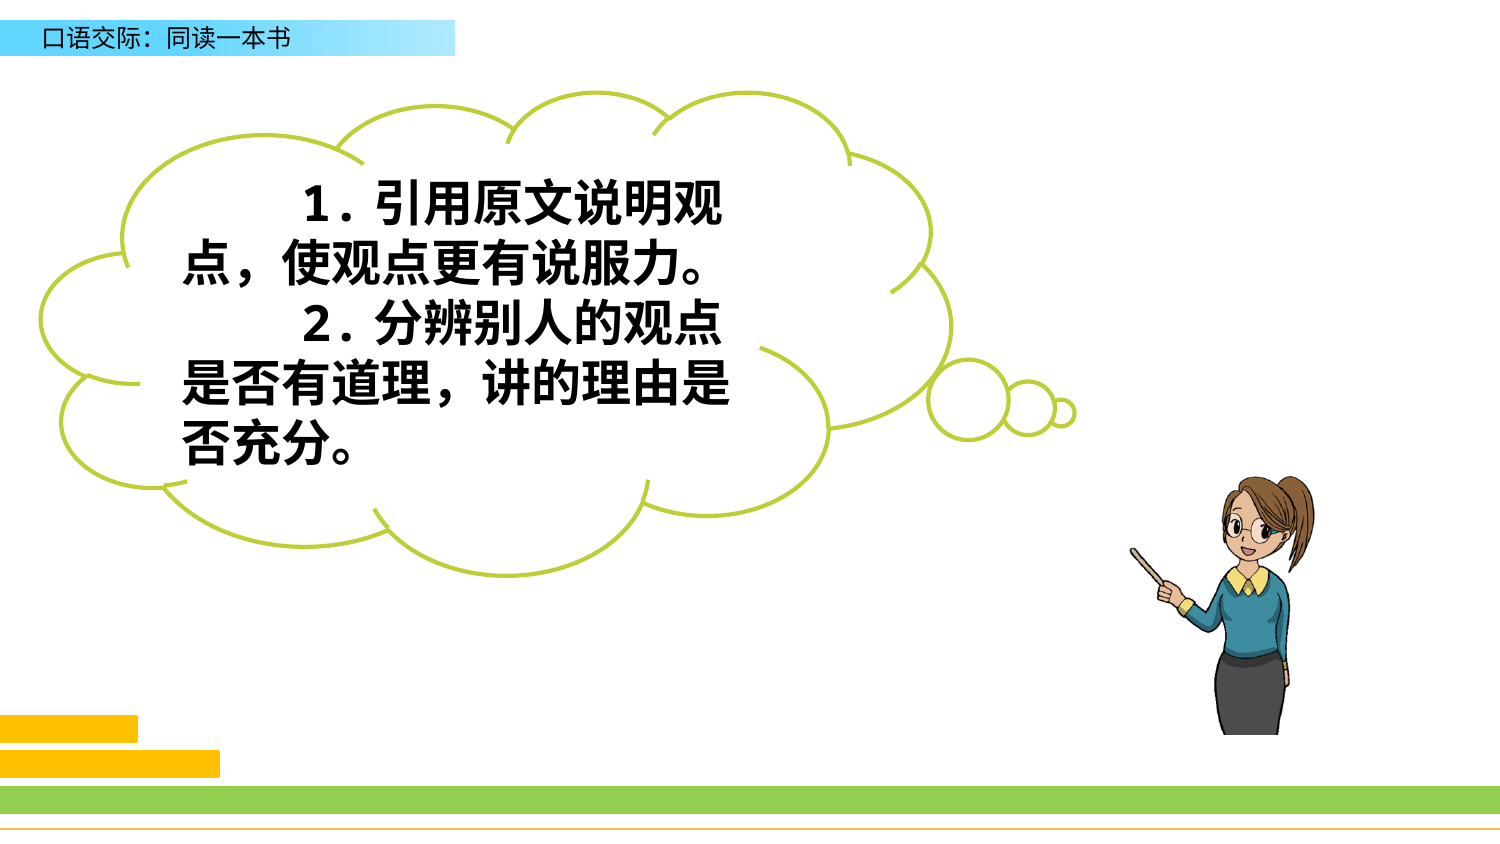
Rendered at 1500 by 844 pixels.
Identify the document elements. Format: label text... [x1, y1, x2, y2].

text_box 1.引用原文说明观点，使观点更有说服力。 2.分辨别人的观点是否有道理，讲的理由是否充分。 [38, 90, 1077, 578]
picture [1129, 474, 1316, 735]
